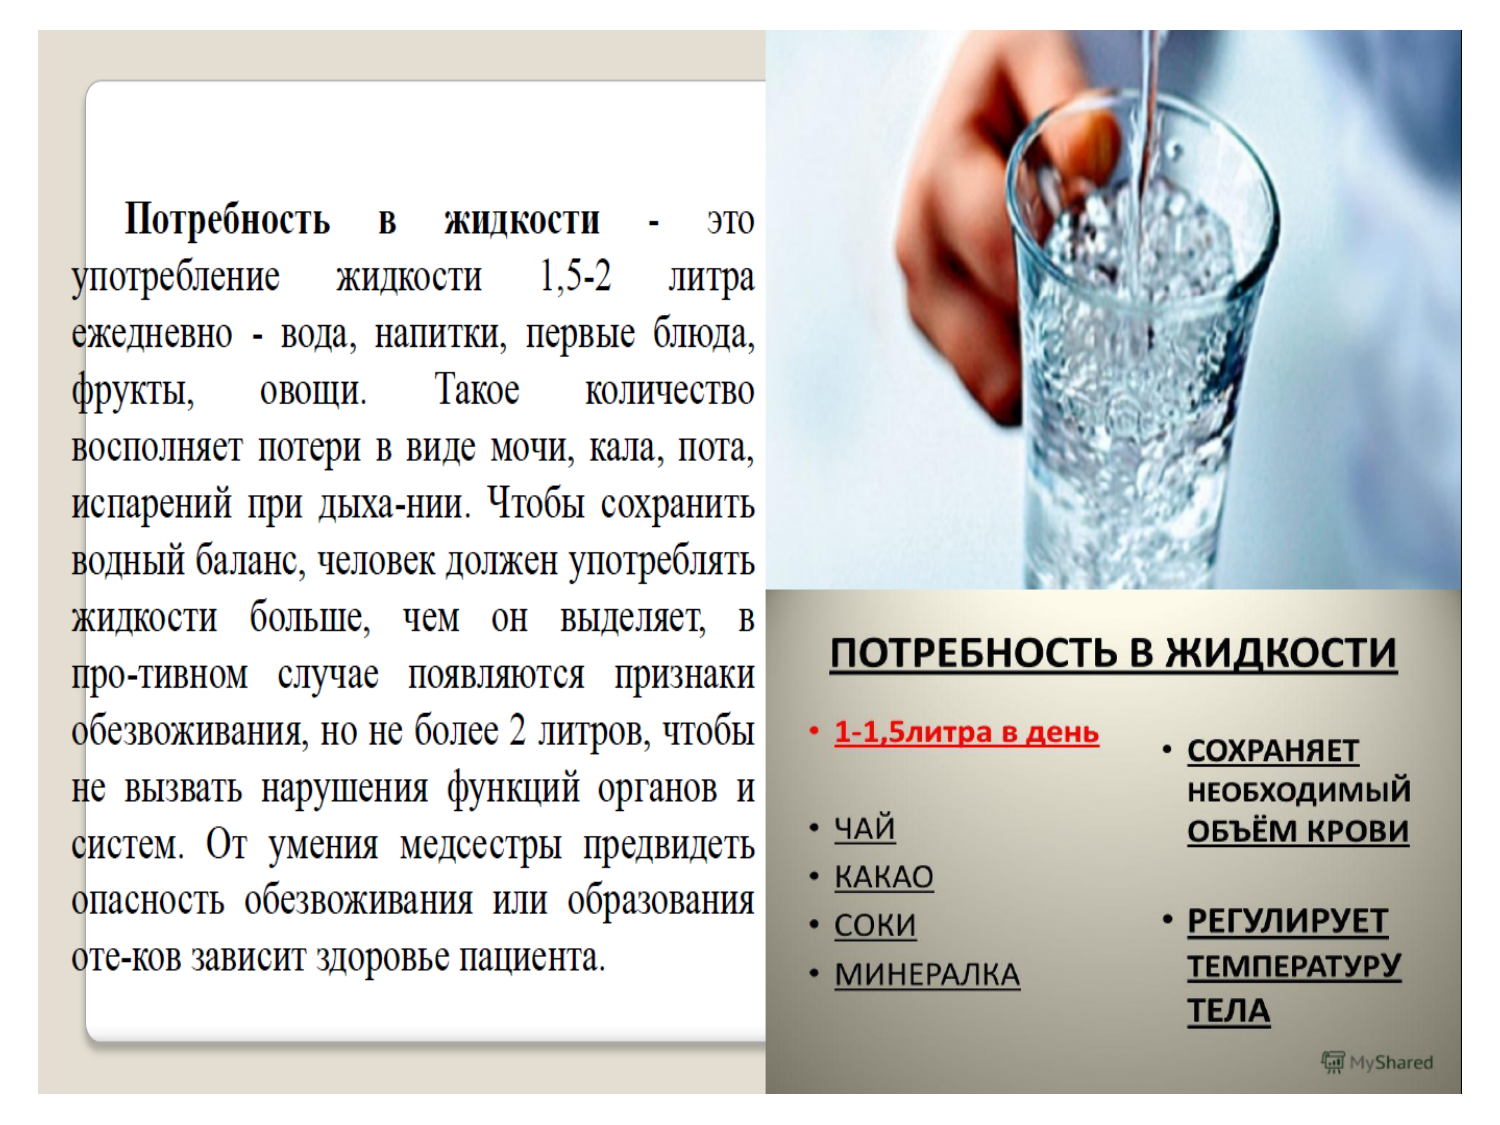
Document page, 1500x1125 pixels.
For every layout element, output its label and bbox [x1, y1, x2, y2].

picture [38, 30, 1462, 1095]
